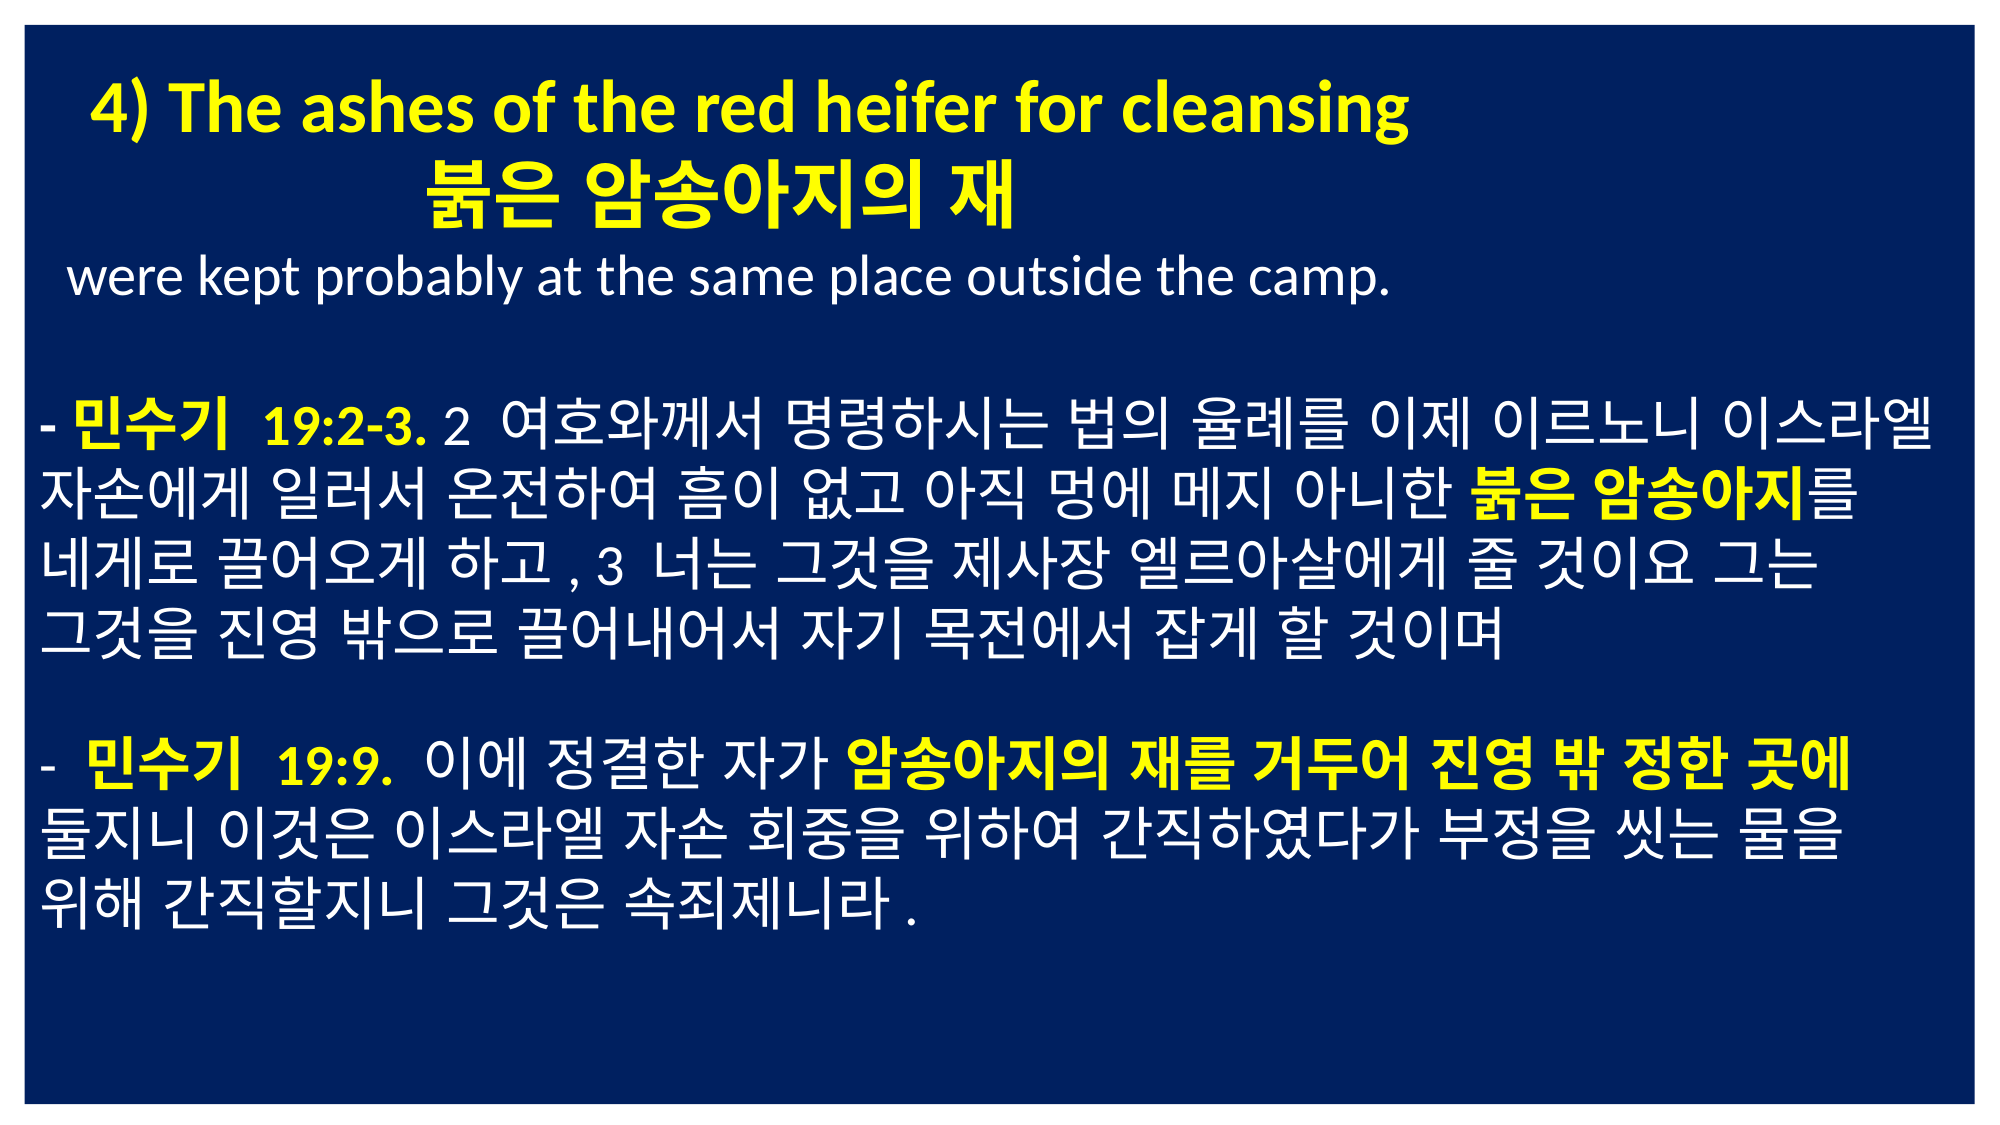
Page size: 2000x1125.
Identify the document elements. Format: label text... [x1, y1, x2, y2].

text_box 4) The ashes of the red heifer for cleansing 붉은 암송아지의 재 were kept probably at the same place outside the camp. -민수기 19:2-3. 2 여호와께서 명령하시는 법의 율례를 이제 이르노니 이스라엘 자손에게 일러서 온전하여 흠이 없고 아직 멍에 메지 아니한 붉은 암송아지를 네게로 끌어오게 하고, 3 너는 그것을 제사장 엘르아살에게 줄 것이요 그는 그것을 진영 밖으로 끌어내어서 자기 목전에서 잡게 할 것이며 - 민수기 19:9. 이에 정결한 자가 암송아지의 재를 거두어 진영 밖 정한 곳에 둘지니 이것은 이스라엘 자손 회중을 위하여 간직하였다가 부정을 씻는 물을 위해 간직할지니 그것은 속죄제니라. [24, 24, 1975, 1105]
